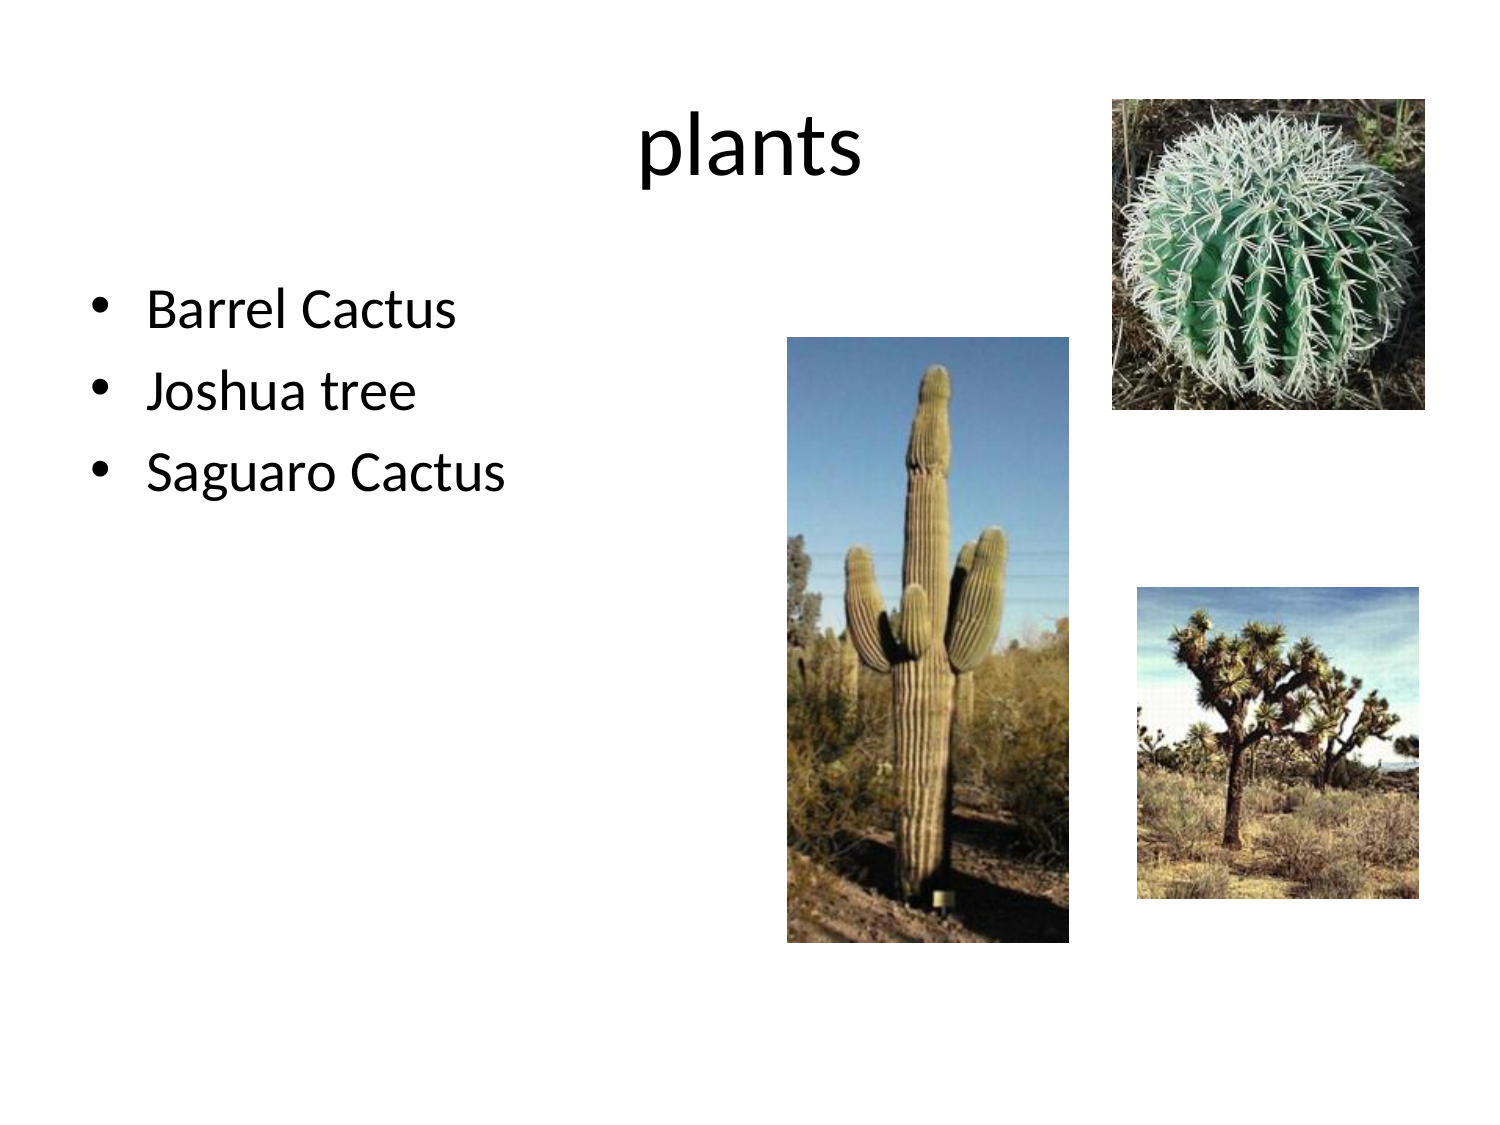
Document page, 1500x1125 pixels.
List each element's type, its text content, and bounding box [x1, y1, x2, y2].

picture [787, 337, 1069, 943]
picture [1137, 587, 1420, 899]
picture [1112, 99, 1426, 410]
title plants [75, 45, 1425, 233]
list Barrel Cactus Joshua tree Saguaro Cactus [75, 262, 738, 1005]
